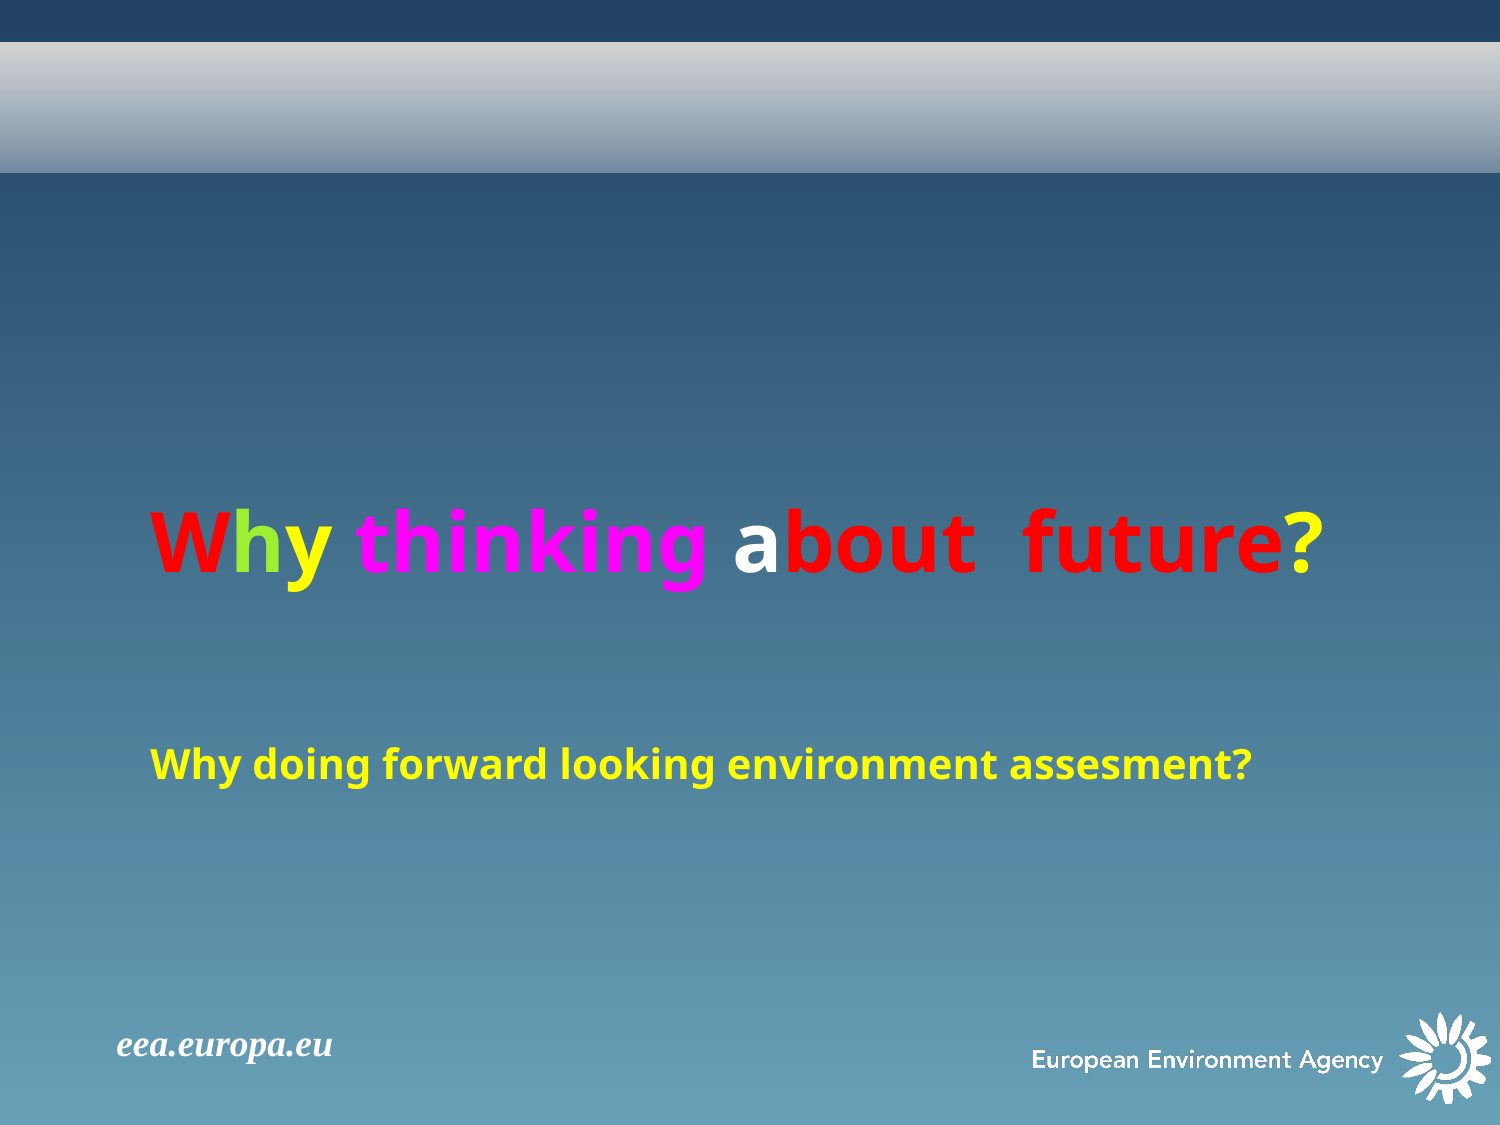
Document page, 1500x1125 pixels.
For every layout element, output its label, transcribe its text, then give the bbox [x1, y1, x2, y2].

picture [1033, 1011, 1491, 1104]
list Why thinking about future? Why doing forward looking environment assesment? [135, 243, 1353, 988]
